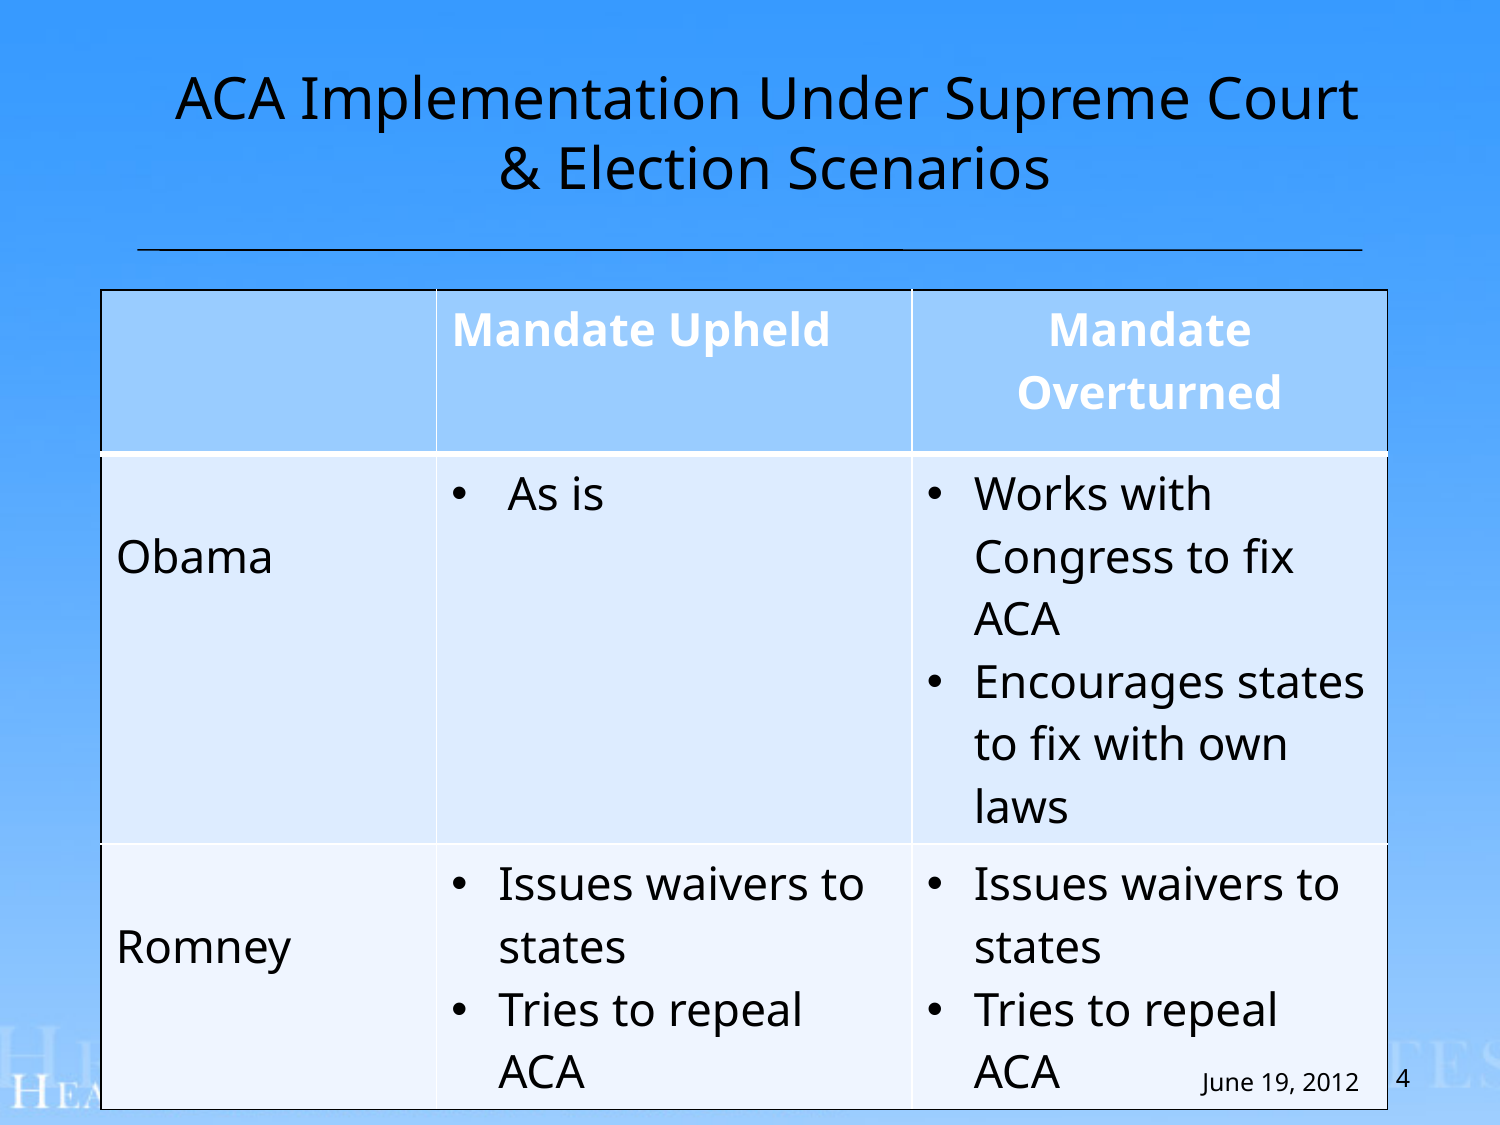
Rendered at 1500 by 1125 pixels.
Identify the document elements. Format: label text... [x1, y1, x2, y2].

slide_number 4 [1074, 1050, 1425, 1110]
table_cell Issues waivers to states Tries to repeal ACA [437, 845, 911, 1109]
text_box ACA Implementation Under Supreme Court & Election Scenarios [137, 49, 1413, 213]
table_header [102, 291, 436, 451]
table_header Mandate Overturned [913, 291, 1387, 451]
table_cell Romney [102, 845, 436, 1109]
table_header Mandate Upheld [437, 291, 911, 451]
table_cell Issues waivers to states Tries to repeal ACA [913, 845, 1387, 1109]
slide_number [1187, 1059, 1500, 1125]
table_cell As is [437, 457, 911, 843]
table_cell Works with Congress to fix ACA Encourages states to fix with own laws [913, 457, 1387, 843]
title [75, 45, 1425, 200]
picture [0, 0, 1500, 1125]
table_cell Obama [102, 457, 436, 843]
